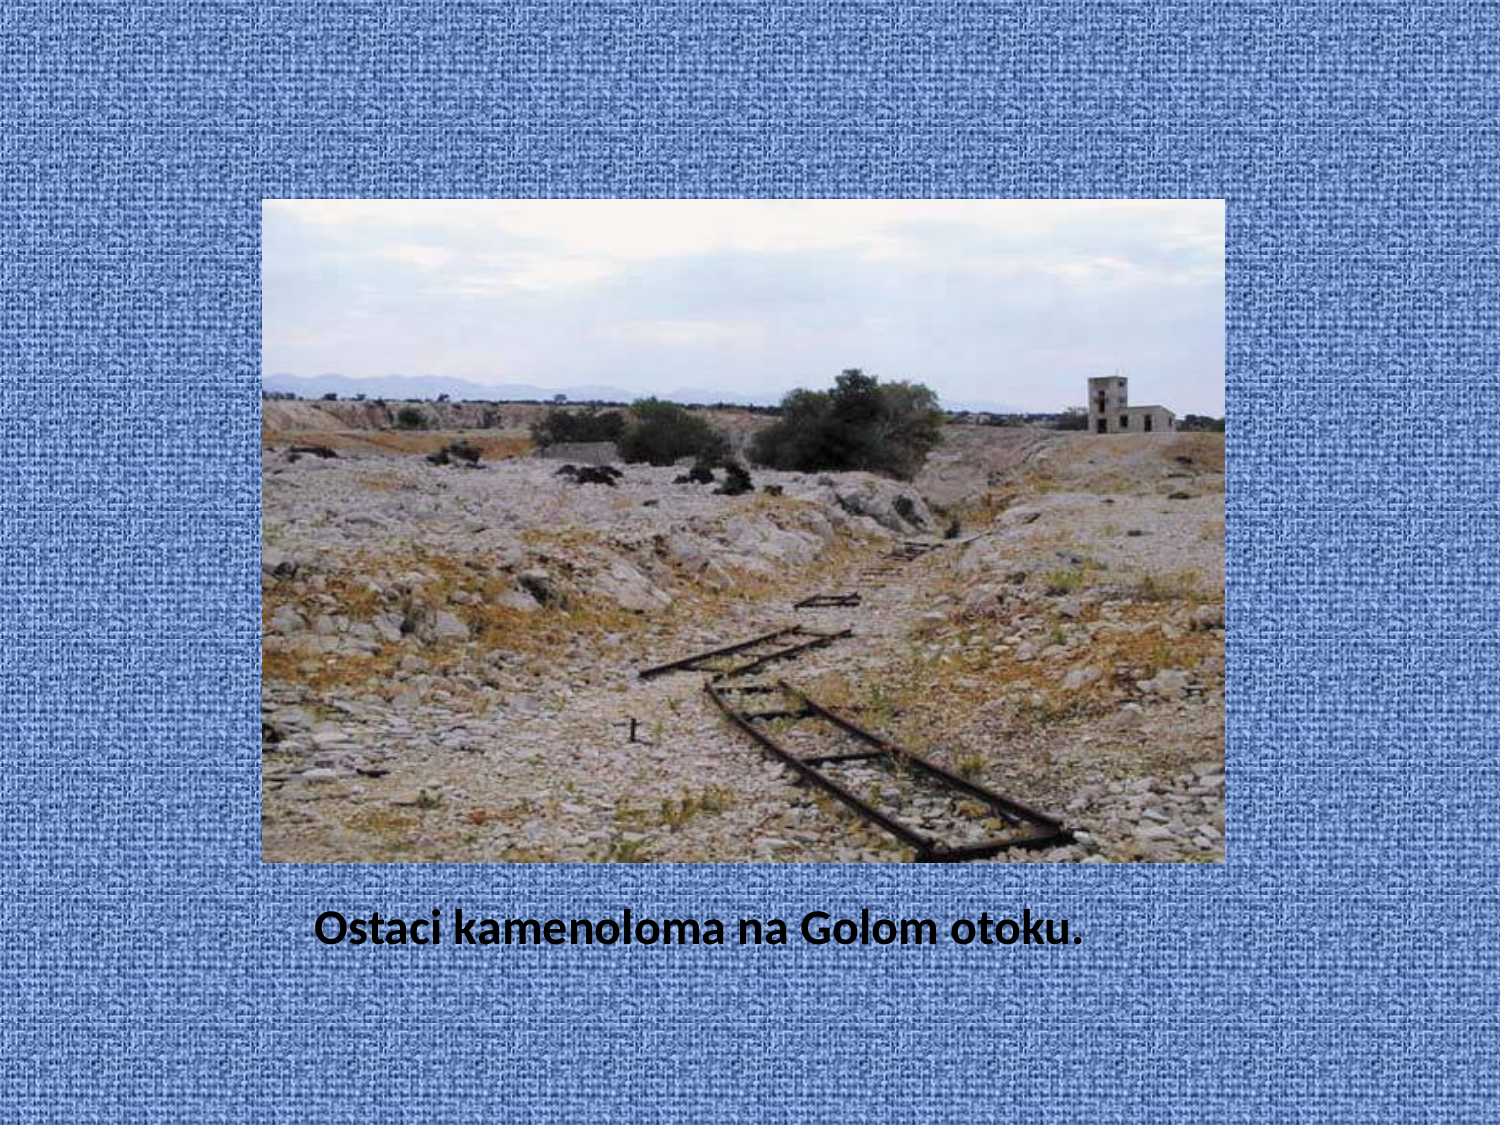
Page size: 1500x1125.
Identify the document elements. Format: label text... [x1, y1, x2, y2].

picture [0, 0, 1500, 1125]
text_box Ostaci kamenoloma na Golom otoku. [249, 887, 1150, 963]
